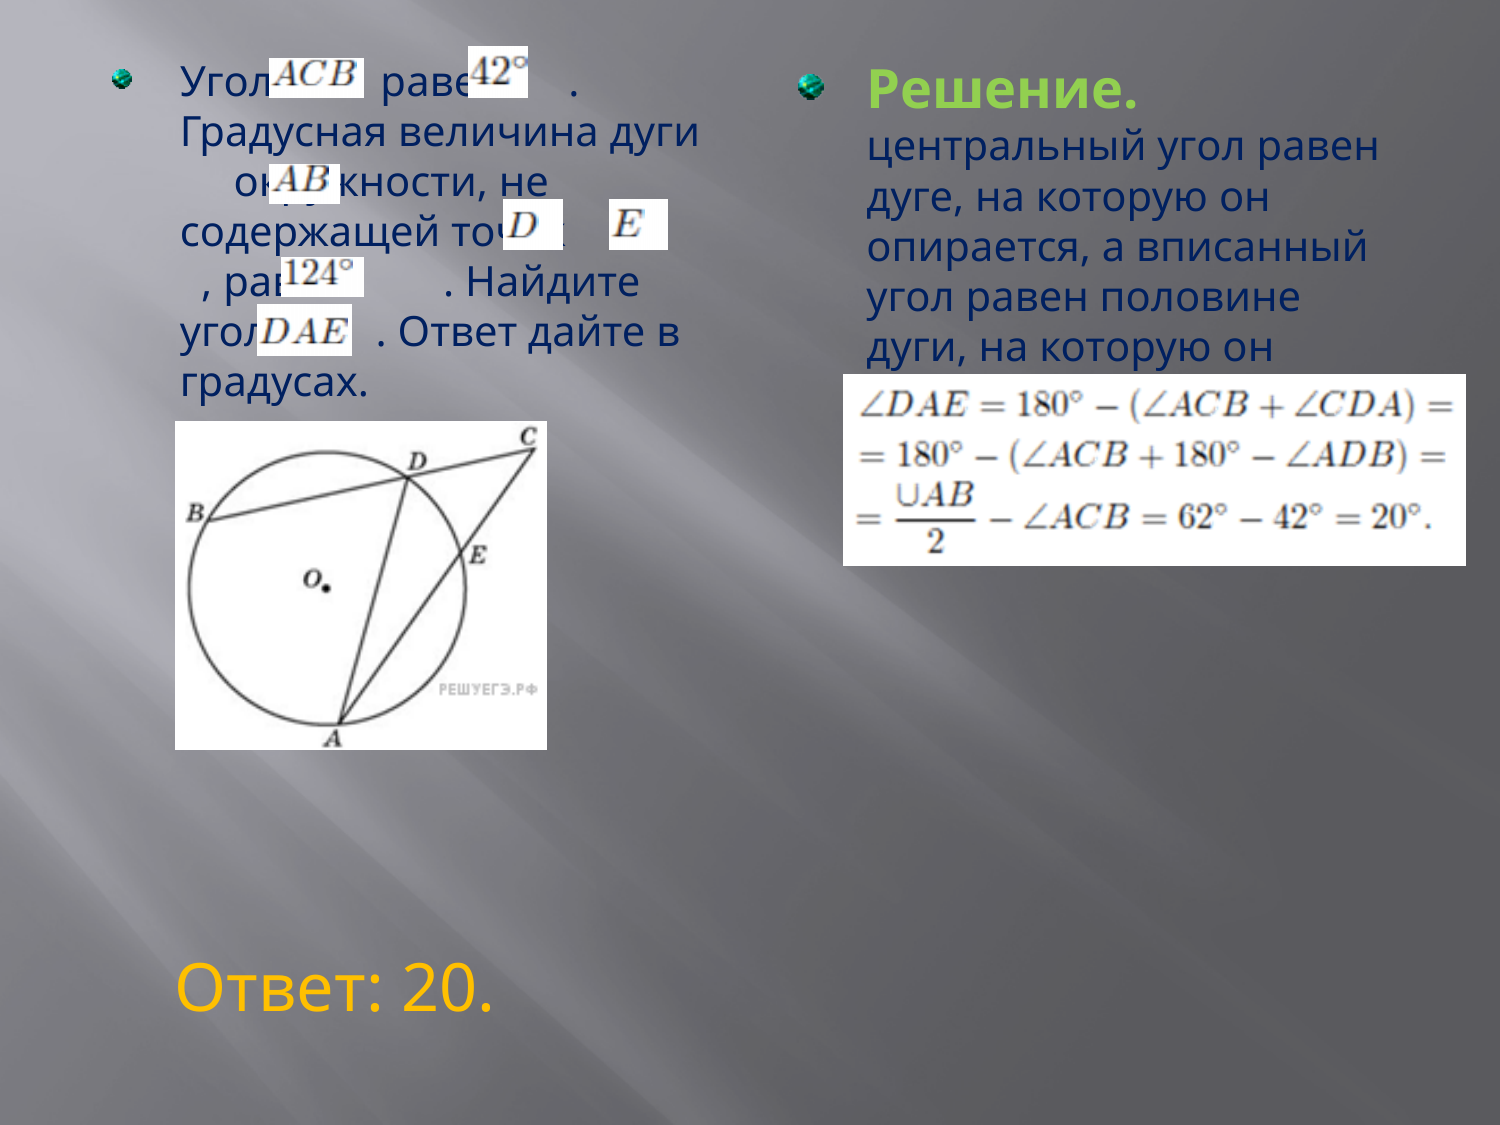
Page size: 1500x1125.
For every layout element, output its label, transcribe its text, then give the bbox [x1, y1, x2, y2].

picture [798, 74, 824, 100]
text_box Ответ: 20. [159, 937, 511, 1033]
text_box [503, 198, 563, 251]
list Угол равен . Градусная величина дуги окружности, не содержащей точек и , равна . Найдите угол . Ответ дайте в градусах. [75, 46, 738, 1005]
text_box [269, 58, 364, 98]
picture [843, 374, 1466, 566]
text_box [468, 46, 528, 98]
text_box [609, 198, 669, 251]
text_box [280, 257, 364, 298]
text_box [257, 304, 352, 356]
picture [112, 69, 132, 89]
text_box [269, 163, 341, 205]
list Решение. центральный угол равен дуге, на которую он опирается, а вписанный угол равен половине дуги, на которую он опирается, значит [761, 46, 1425, 1012]
picture [175, 421, 547, 751]
